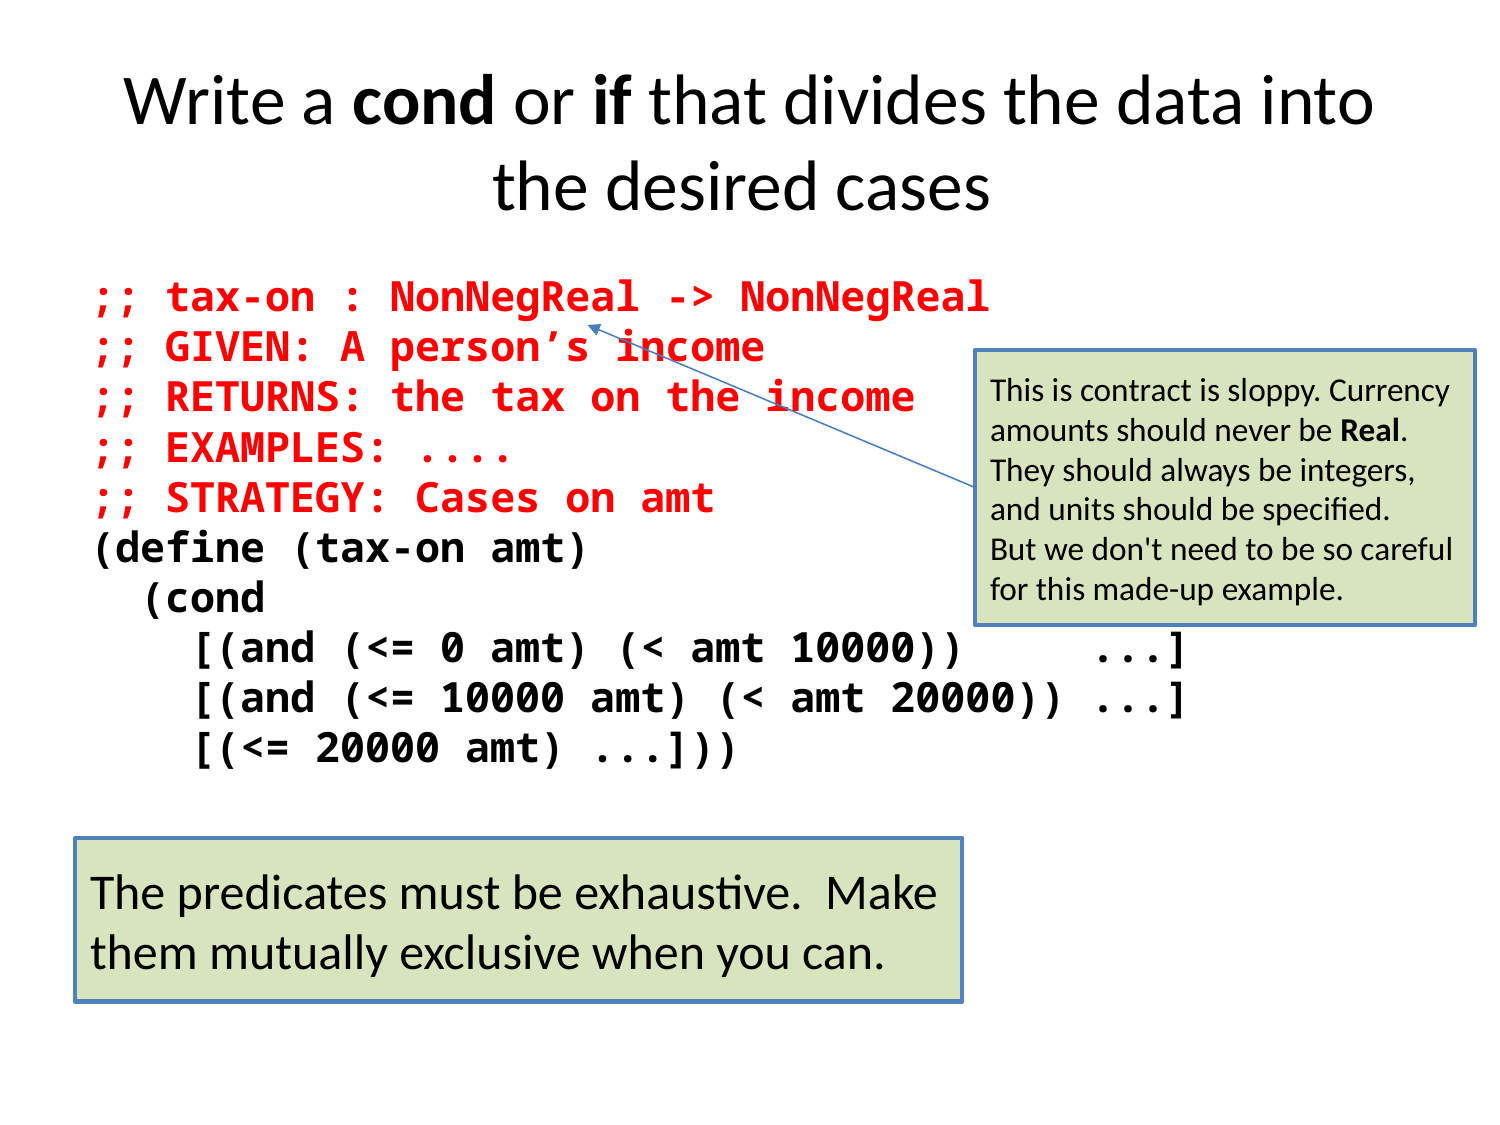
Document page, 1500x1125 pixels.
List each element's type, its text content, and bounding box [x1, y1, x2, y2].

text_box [587, 324, 976, 488]
title Write a cond or if that divides the data into the desired cases [75, 45, 1425, 233]
list ;; tax-on : NonNegReal -> NonNegReal ;; GIVEN: A person’s income ;; RETURNS: the tax on the income ;; EXAMPLES: .... ;; STRATEGY: Cases on amt (define (tax-on amt) (cond [(and (<= 0 amt) (< amt 10000)) ...] [(and (<= 10000 amt) (< amt 20000)) ...] [(<= 20000 amt) ...])) [75, 262, 1425, 1005]
text_box This is contract is sloppy. Currency amounts should never be Real. They should always be integers, and units should be specified. But we don't need to be so careful for this made-up example. [973, 348, 1477, 627]
text_box The predicates must be exhaustive. Make them mutually exclusive when you can. [73, 836, 964, 1004]
